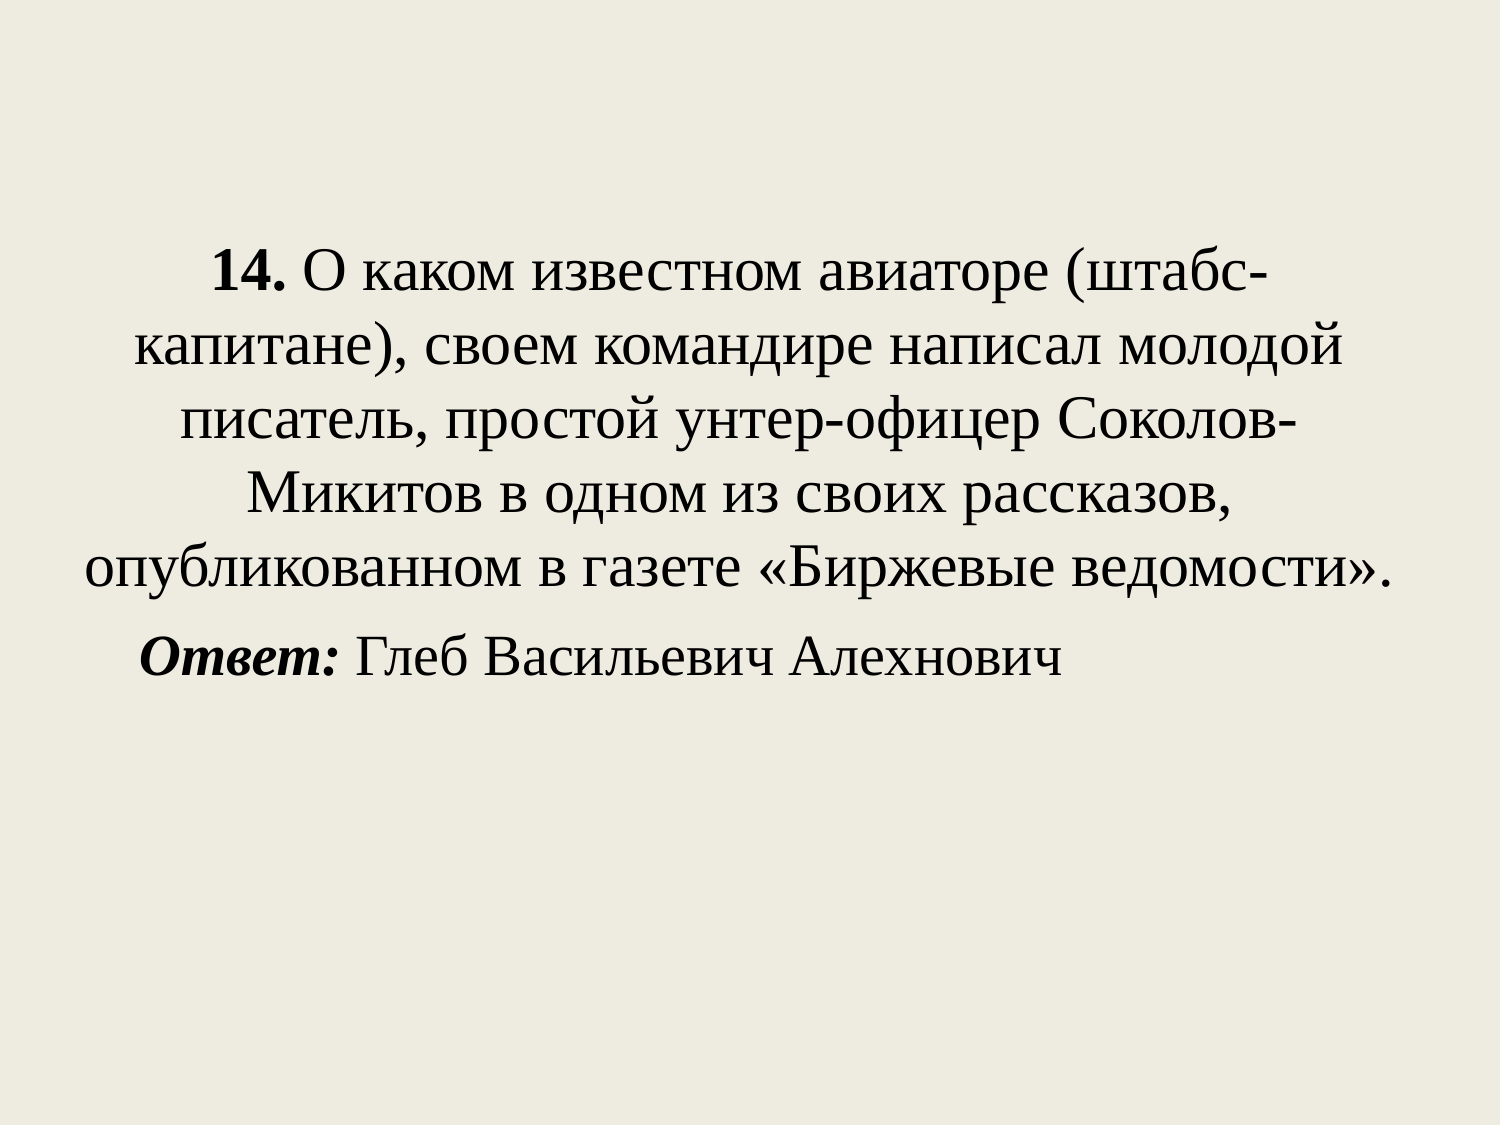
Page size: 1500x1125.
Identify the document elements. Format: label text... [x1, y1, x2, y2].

title 14. О каком известном авиаторе (штабс-капитане), своем командире написал молодой писатель, простой унтер-офицер Соколов-Микитов в одном из своих рассказов, опубликованном в газете «Биржевые ведомости». [64, 208, 1415, 620]
list Ответ: Глеб Васильевич Алехнович [123, 609, 1188, 787]
